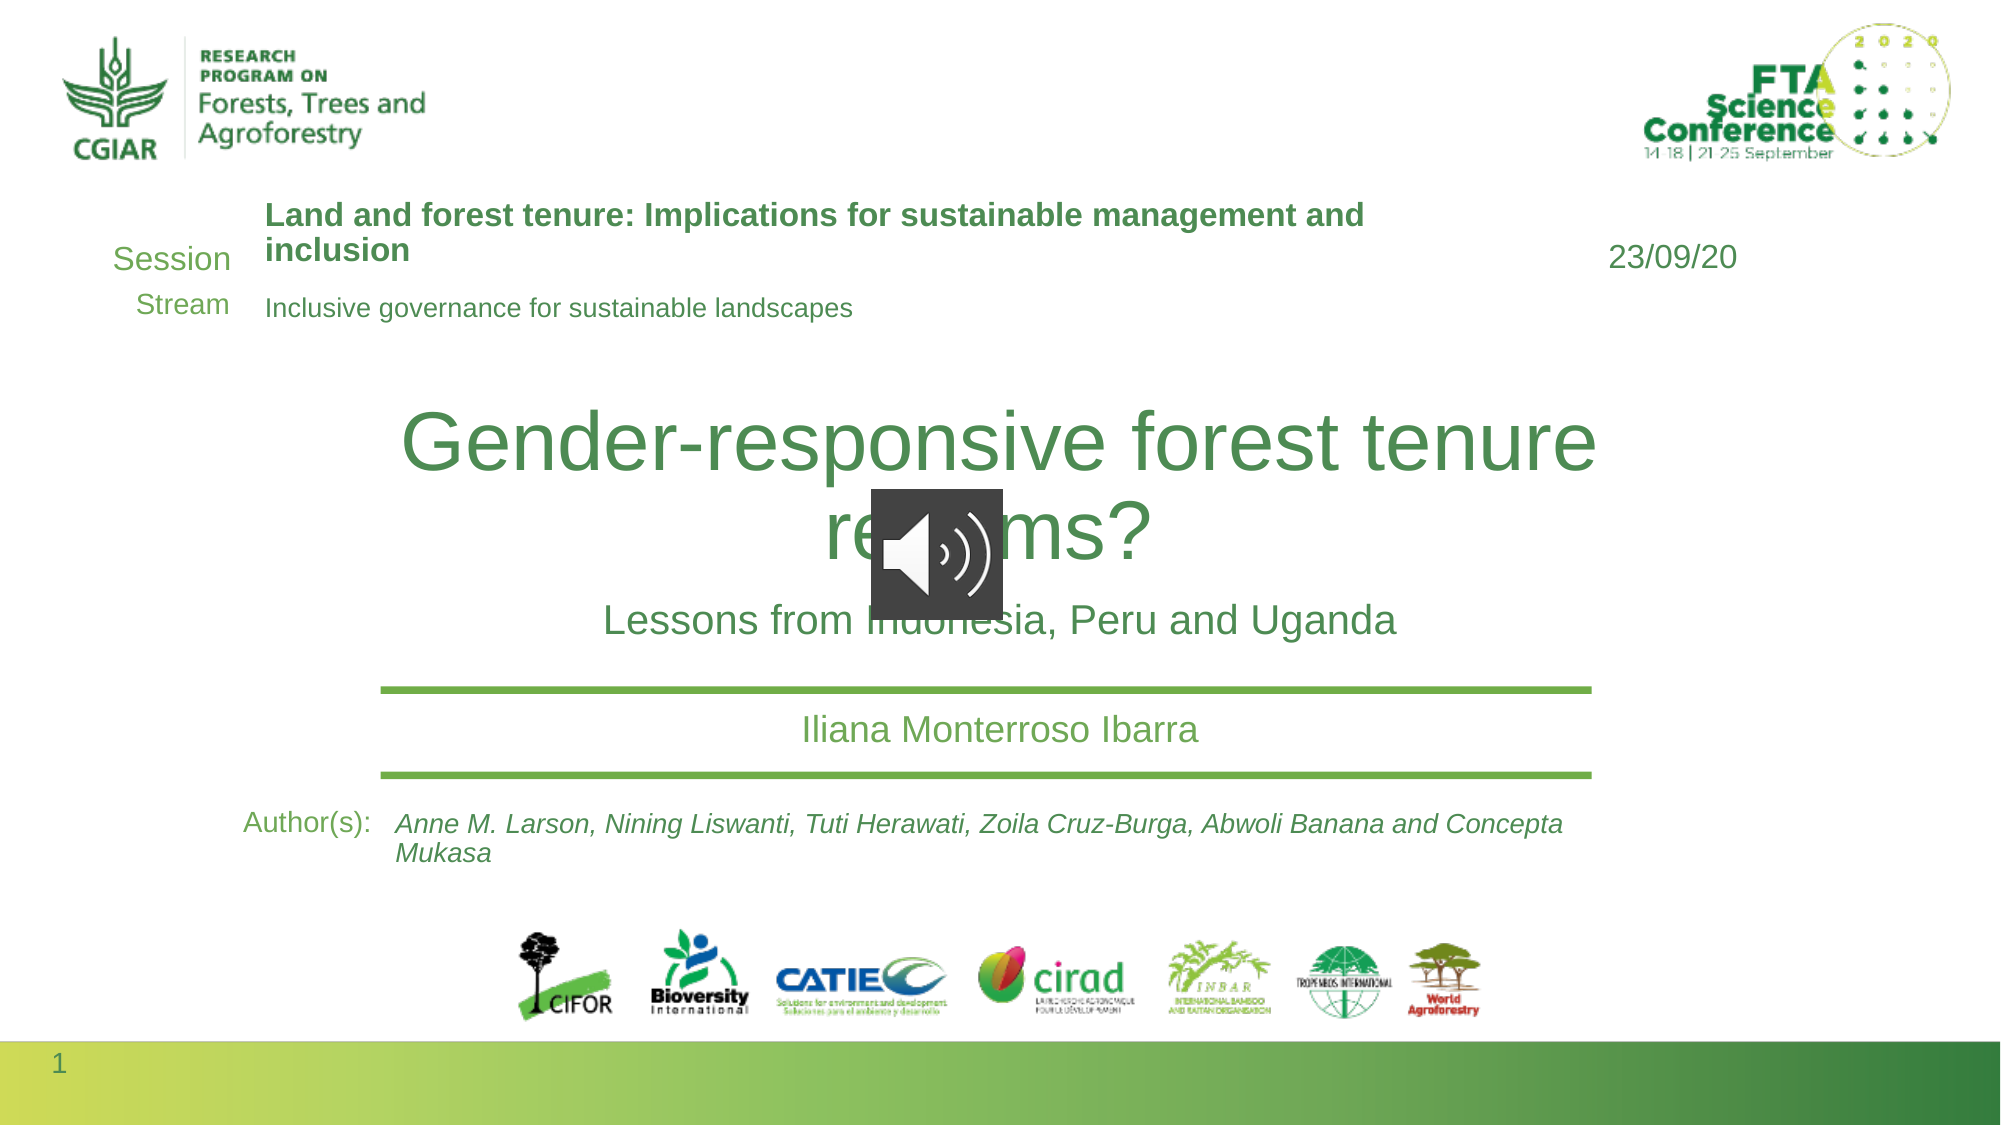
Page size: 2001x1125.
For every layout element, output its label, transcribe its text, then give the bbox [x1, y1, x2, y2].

list 23/09/20 [1547, 232, 1753, 279]
title Gender-responsive forest tenure reforms? [249, 350, 1750, 586]
picture [0, 0, 2001, 1125]
list Anne M. Larson, Nining Liswanti, Tuti Herawati, Zoila Cruz-Burga, Abwoli Banana and Concepta Mukasa [380, 802, 1592, 877]
list Land and forest tenure: Implications for sustainable management and inclusion [249, 189, 1425, 279]
list Iliana Monterroso Ibarra [380, 703, 1620, 766]
list Inclusive governance for sustainable landscapes [249, 286, 1425, 332]
subtitle Lessons from Indonesia, Peru and Uganda [249, 590, 1750, 684]
